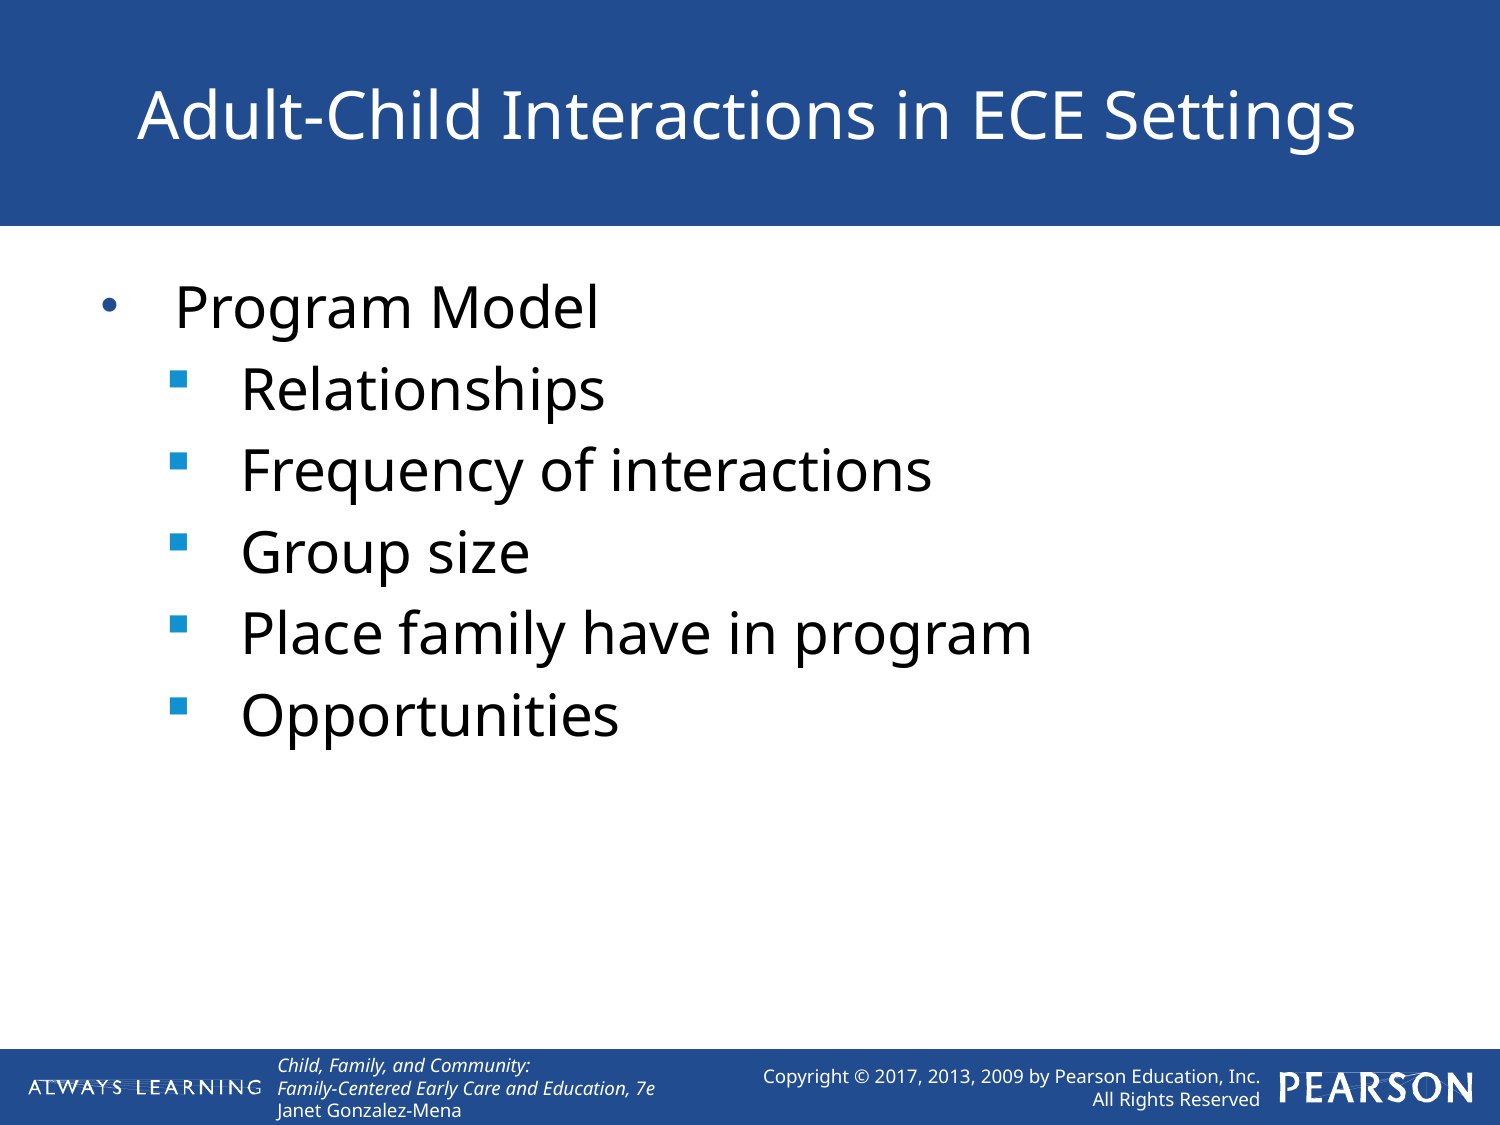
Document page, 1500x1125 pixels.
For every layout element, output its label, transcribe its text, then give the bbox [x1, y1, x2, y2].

title Adult-Child Interactions in ECE Settings [0, 0, 1500, 226]
list Program Model Relationships Frequency of interactions Group size Place family have in program Opportunities [75, 262, 1425, 1005]
